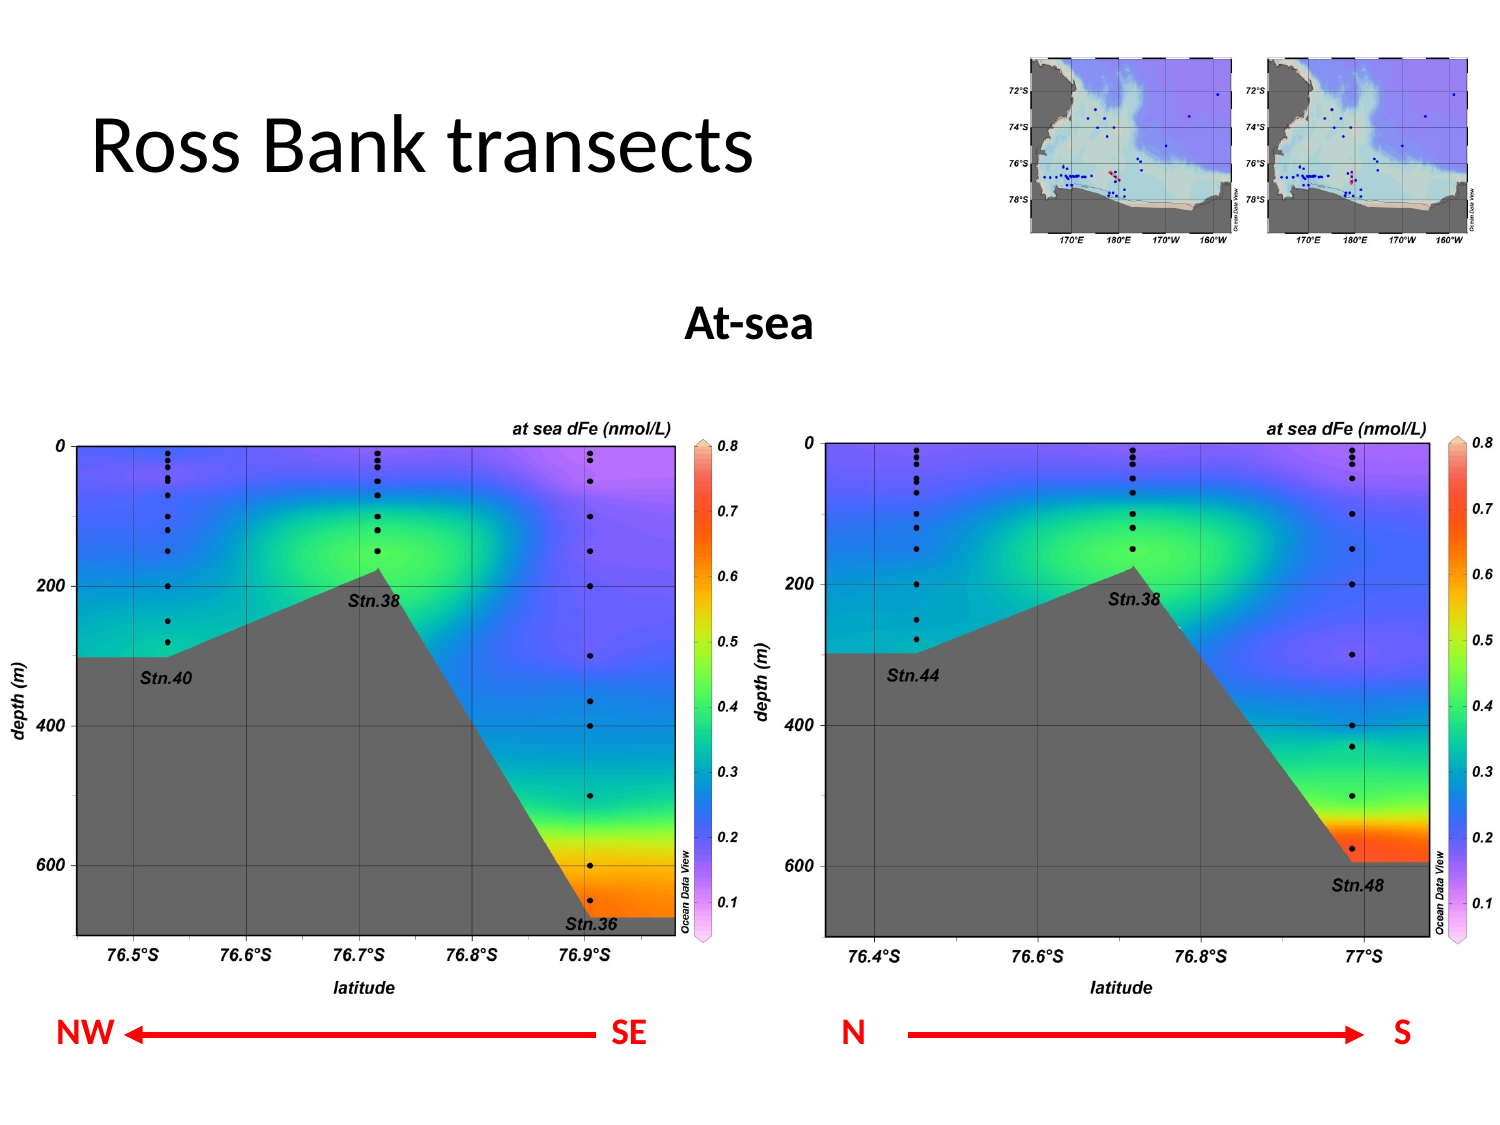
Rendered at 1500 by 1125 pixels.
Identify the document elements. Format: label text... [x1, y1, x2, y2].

text_box S [1378, 1011, 1447, 1060]
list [2, 413, 743, 1005]
text_box NW [41, 1011, 145, 1060]
text_box SE [596, 1011, 680, 1060]
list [745, 413, 1500, 1005]
picture [1003, 52, 1478, 252]
title Ross Bank transects [75, 45, 1425, 233]
list At-sea [417, 251, 1081, 357]
text_box N [826, 1011, 895, 1060]
